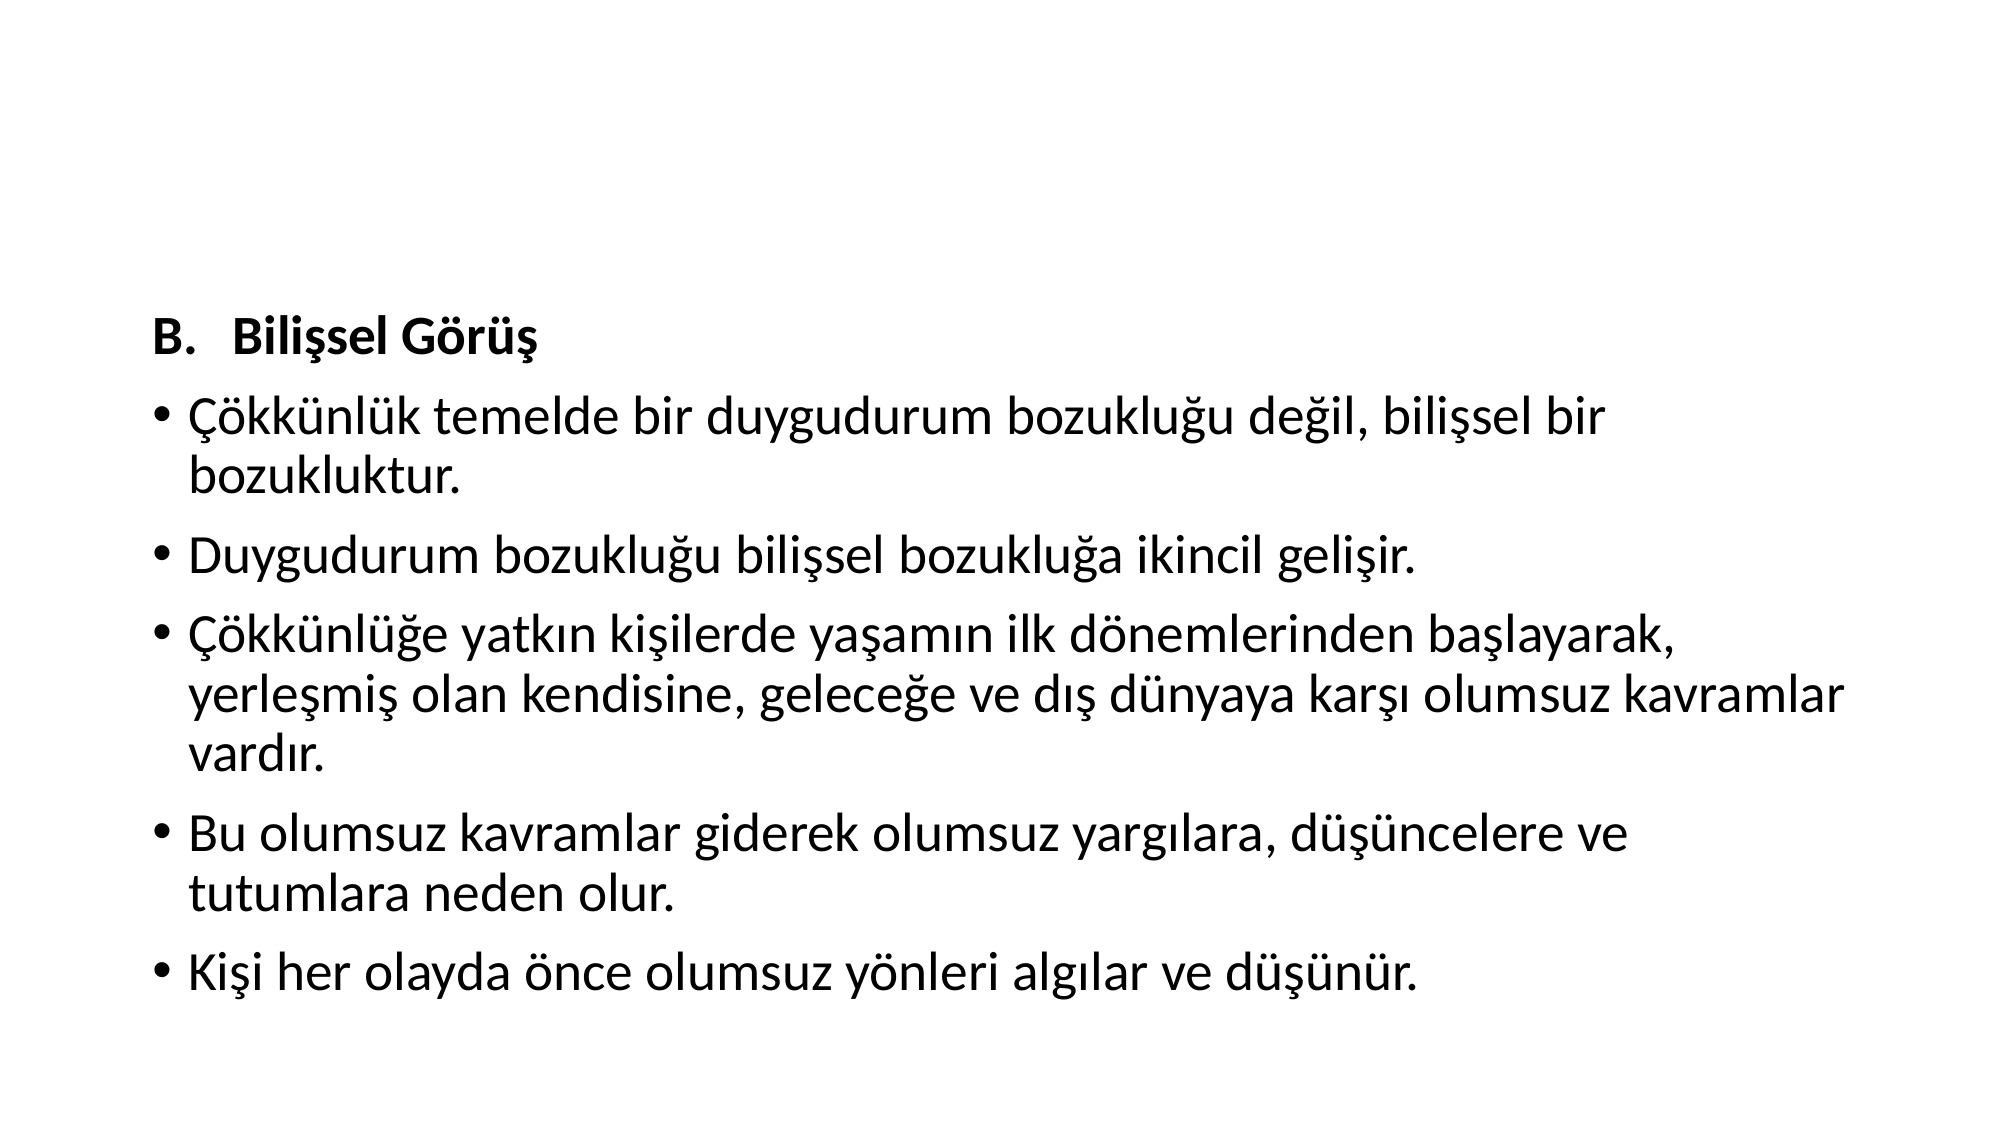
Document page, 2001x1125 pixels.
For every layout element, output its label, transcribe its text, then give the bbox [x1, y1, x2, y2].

list Bilişsel Görüş Çökkünlük temelde bir duygudurum bozukluğu değil, bilişsel bir bozukluktur. Duygudurum bozukluğu bilişsel bozukluğa ikincil gelişir. Çökkünlüğe yatkın kişilerde yaşamın ilk dönemlerinden başlayarak, yerleşmiş olan kendisine, geleceğe ve dış dünyaya karşı olumsuz kavramlar vardır. Bu olumsuz kavramlar giderek olumsuz yargılara, düşüncelere ve tutumlara neden olur. Kişi her olayda önce olumsuz yönleri algılar ve düşünür. [137, 299, 1863, 1014]
